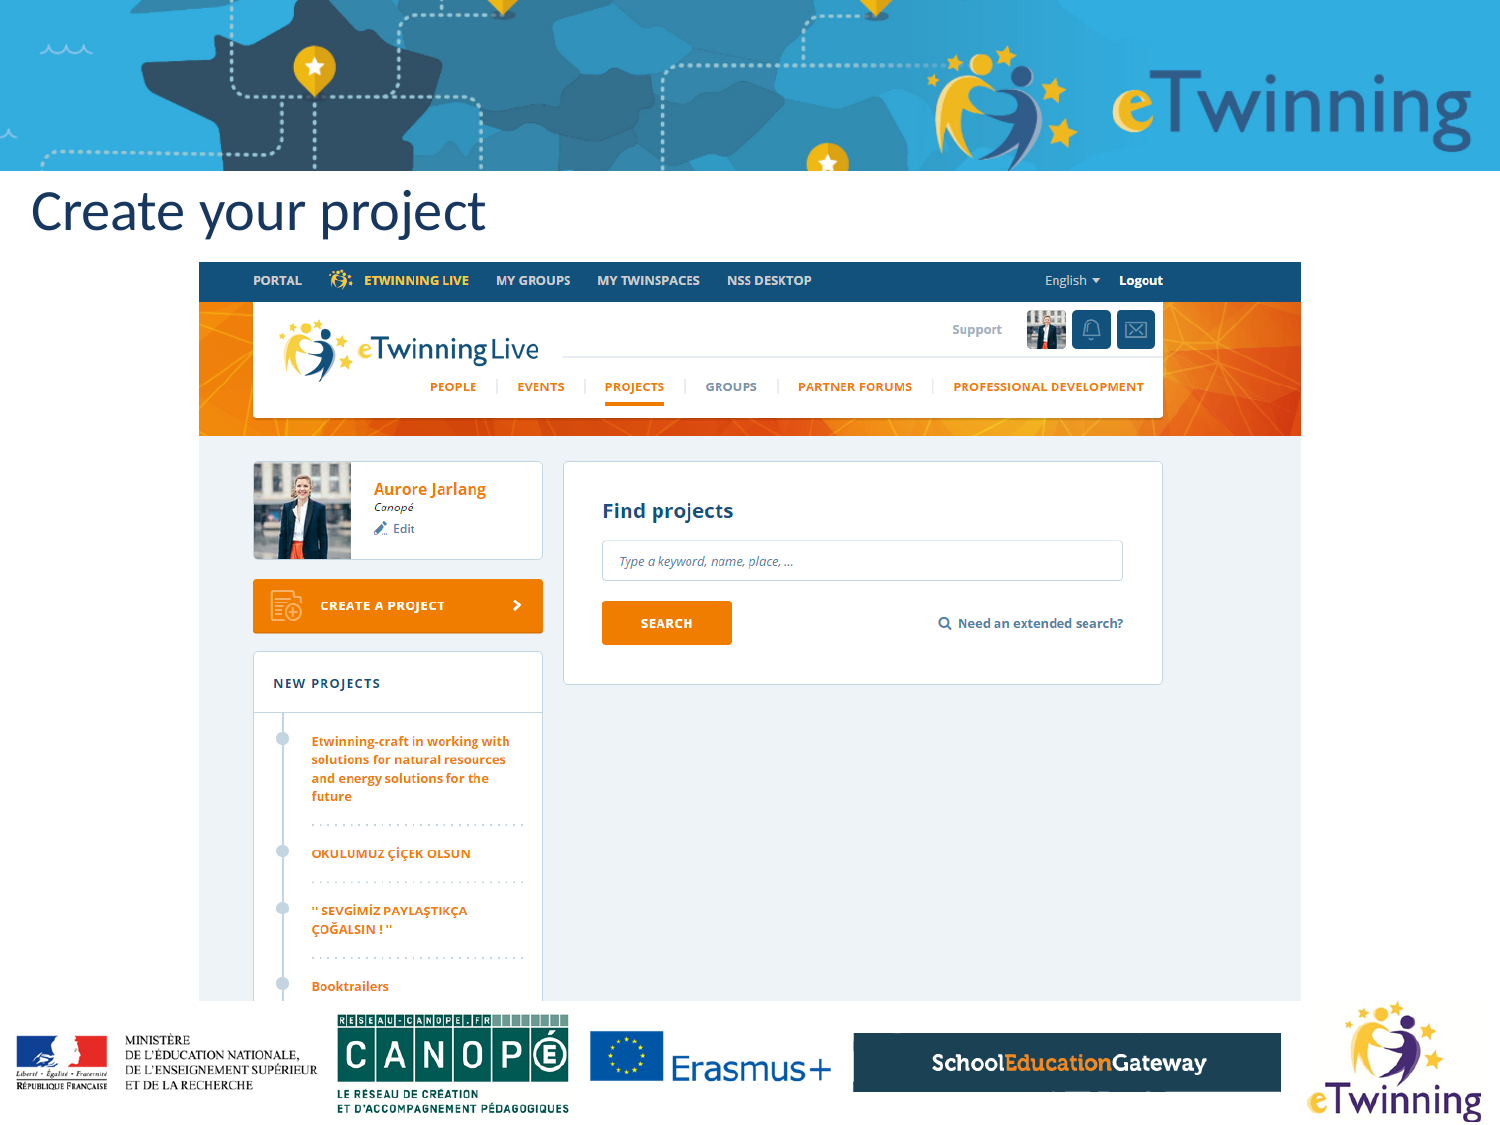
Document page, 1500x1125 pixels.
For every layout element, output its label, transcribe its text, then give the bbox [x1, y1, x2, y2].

picture [15, 1000, 1487, 1122]
title Create your project [16, 179, 1242, 302]
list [198, 262, 1301, 999]
picture [0, 0, 1500, 171]
